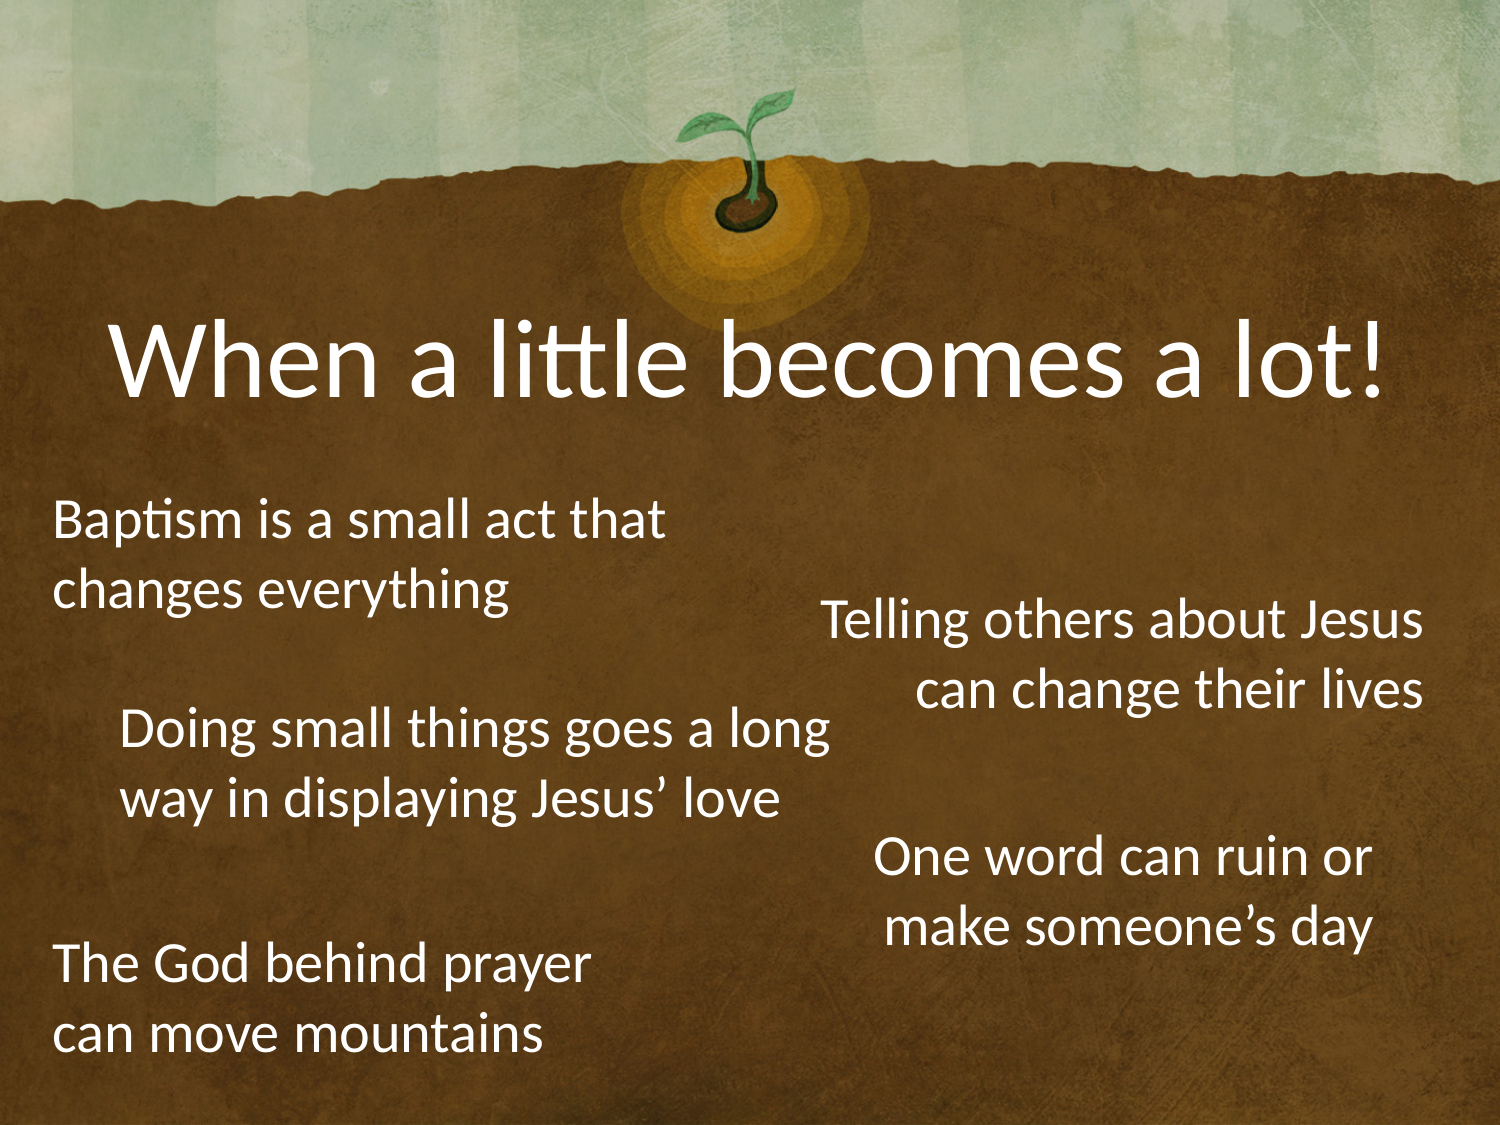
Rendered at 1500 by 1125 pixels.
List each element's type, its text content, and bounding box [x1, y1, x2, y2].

text_box One word can ruin or make someone’s day [724, 809, 1389, 965]
text_box Telling others about Jesus can change their lives [724, 572, 1440, 728]
title When a little becomes a lot! [75, 198, 1425, 507]
text_box Baptism is a small act that changes everything [37, 473, 869, 628]
text_box The God behind prayer can move mountains [37, 916, 702, 1072]
text_box Doing small things goes a long way in displaying Jesus’ love [104, 681, 869, 837]
picture [0, 0, 1500, 1125]
